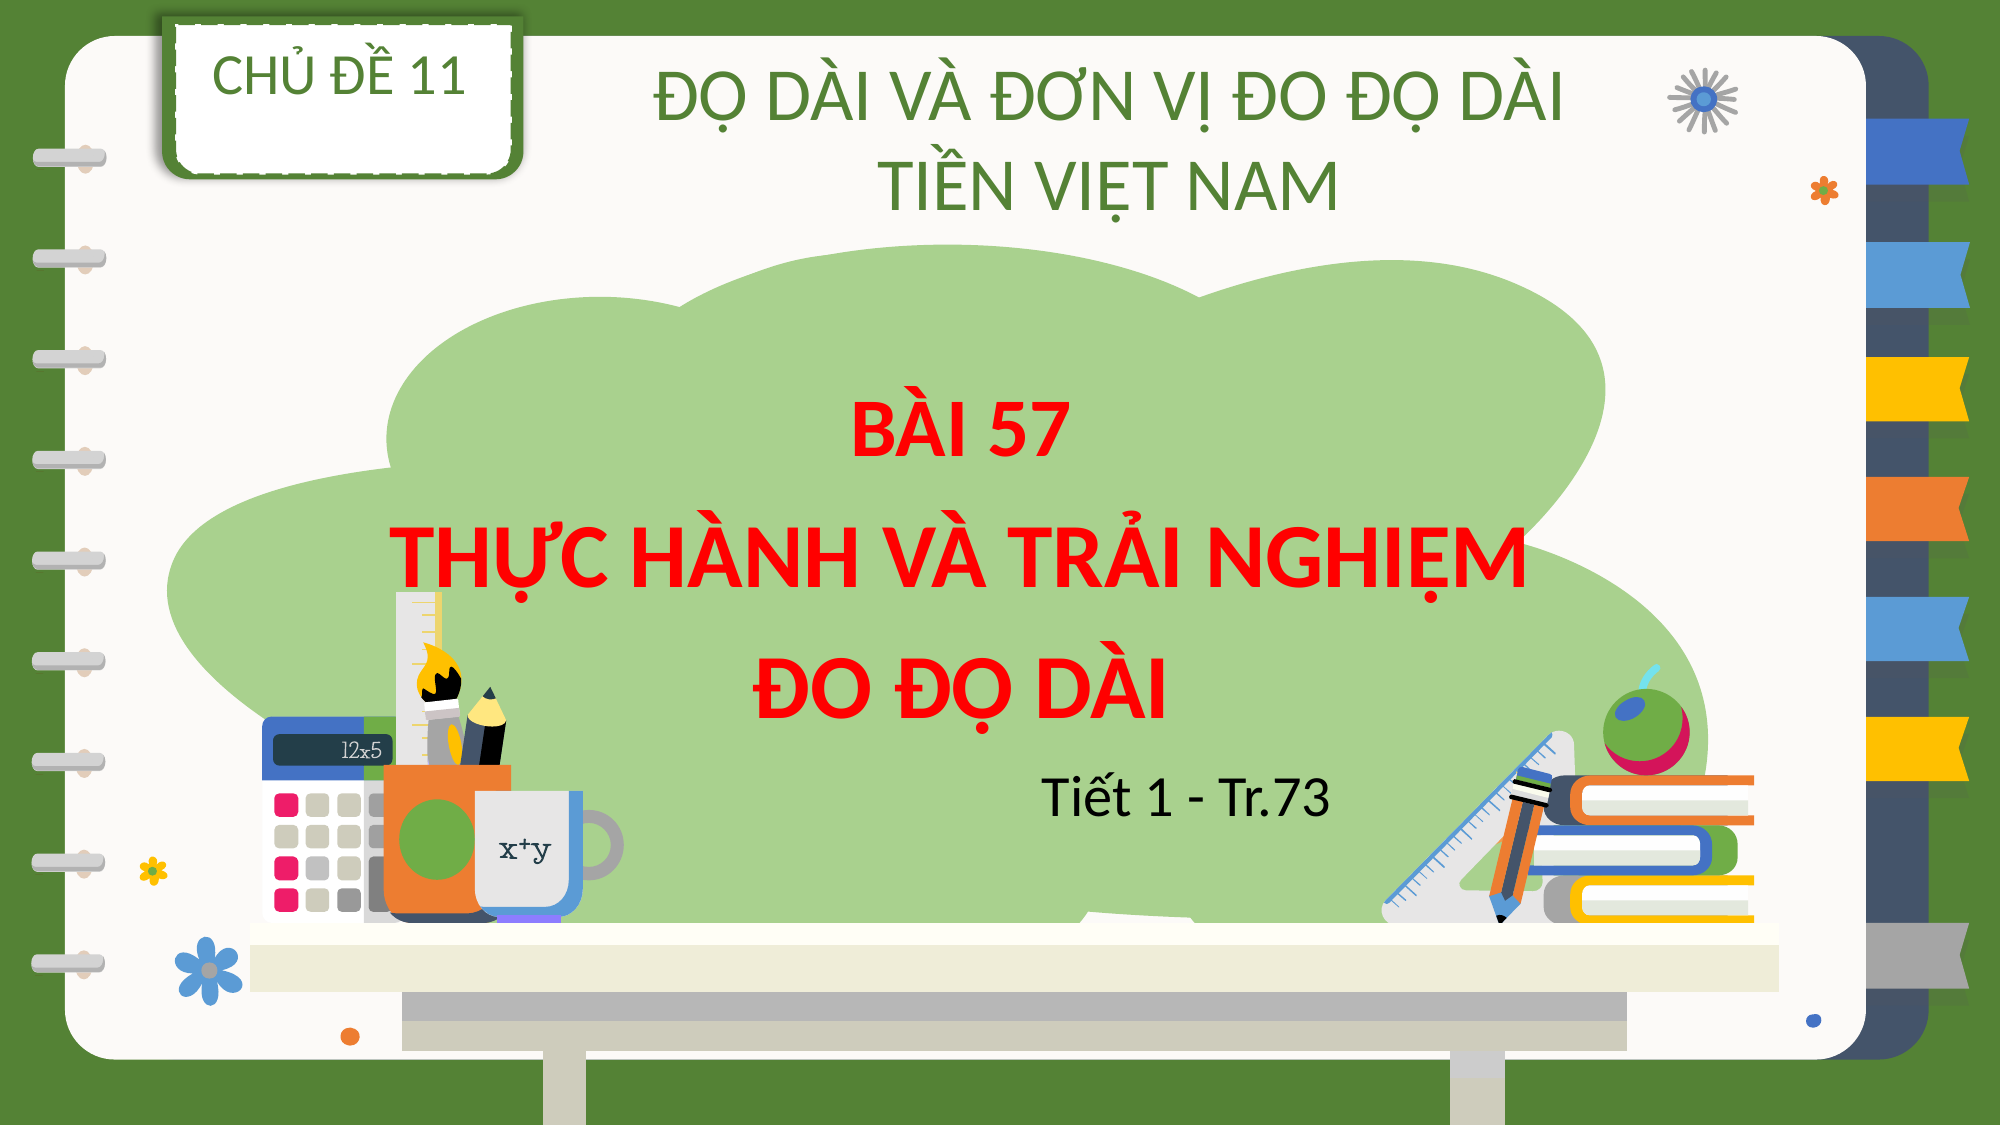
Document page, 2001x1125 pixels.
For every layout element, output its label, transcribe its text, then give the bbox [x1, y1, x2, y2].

text_box ĐỘ DÀI VÀ ĐƠN VỊ ĐO ĐỘ DÀI TIỀN VIỆT NAM [504, 38, 1716, 233]
text_box Tiết 1 - Tr.73 [986, 750, 1387, 836]
text_box BÀI 57 THỰC HÀNH VÀ TRẢI NGHIỆM ĐO ĐỘ DÀI [374, 346, 1548, 745]
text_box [163, 17, 523, 185]
